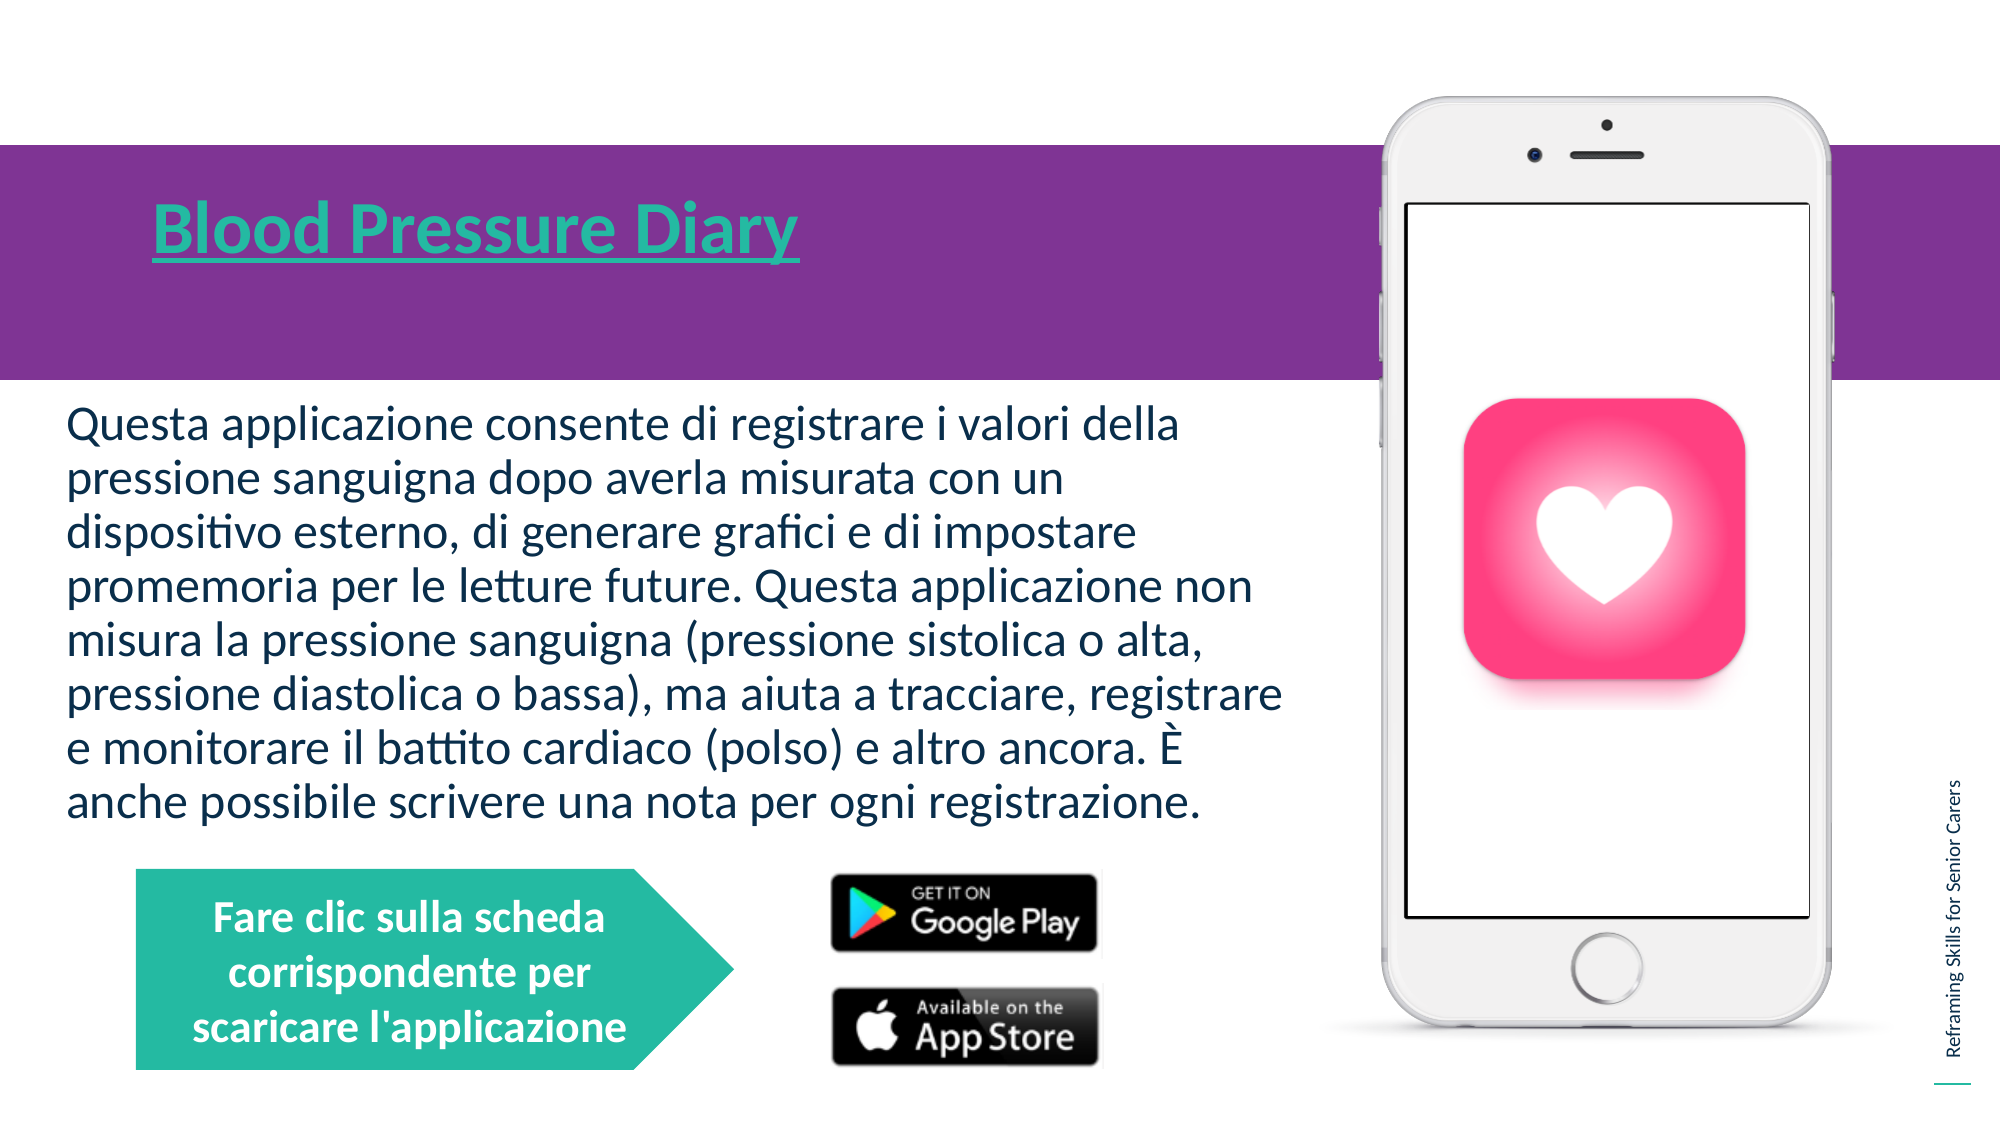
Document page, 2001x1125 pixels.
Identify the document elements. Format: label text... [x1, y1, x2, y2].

picture [1274, 37, 1946, 1088]
list Blood Pressure Diary [137, 181, 1315, 351]
text_box Fare clic sulla scheda corrispondente per scaricare l'applicazione [137, 869, 733, 1069]
list Questa applicazione consente di registrare i valori della pressione sanguigna dopo averla misurata con un dispositivo esterno, di generare grafici e di impostare promemoria per le letture future. Questa applicazione non misura la pressione sanguigna (pressione sistolica o alta, pressione diastolica o bassa), ma aiuta a tracciare, registrare e monitorare il battito cardiaco (polso) e altro ancora. È anche possibile scrivere una nota per ogni registrazione. [51, 389, 1309, 886]
picture [830, 983, 1104, 1069]
picture [830, 869, 1103, 959]
